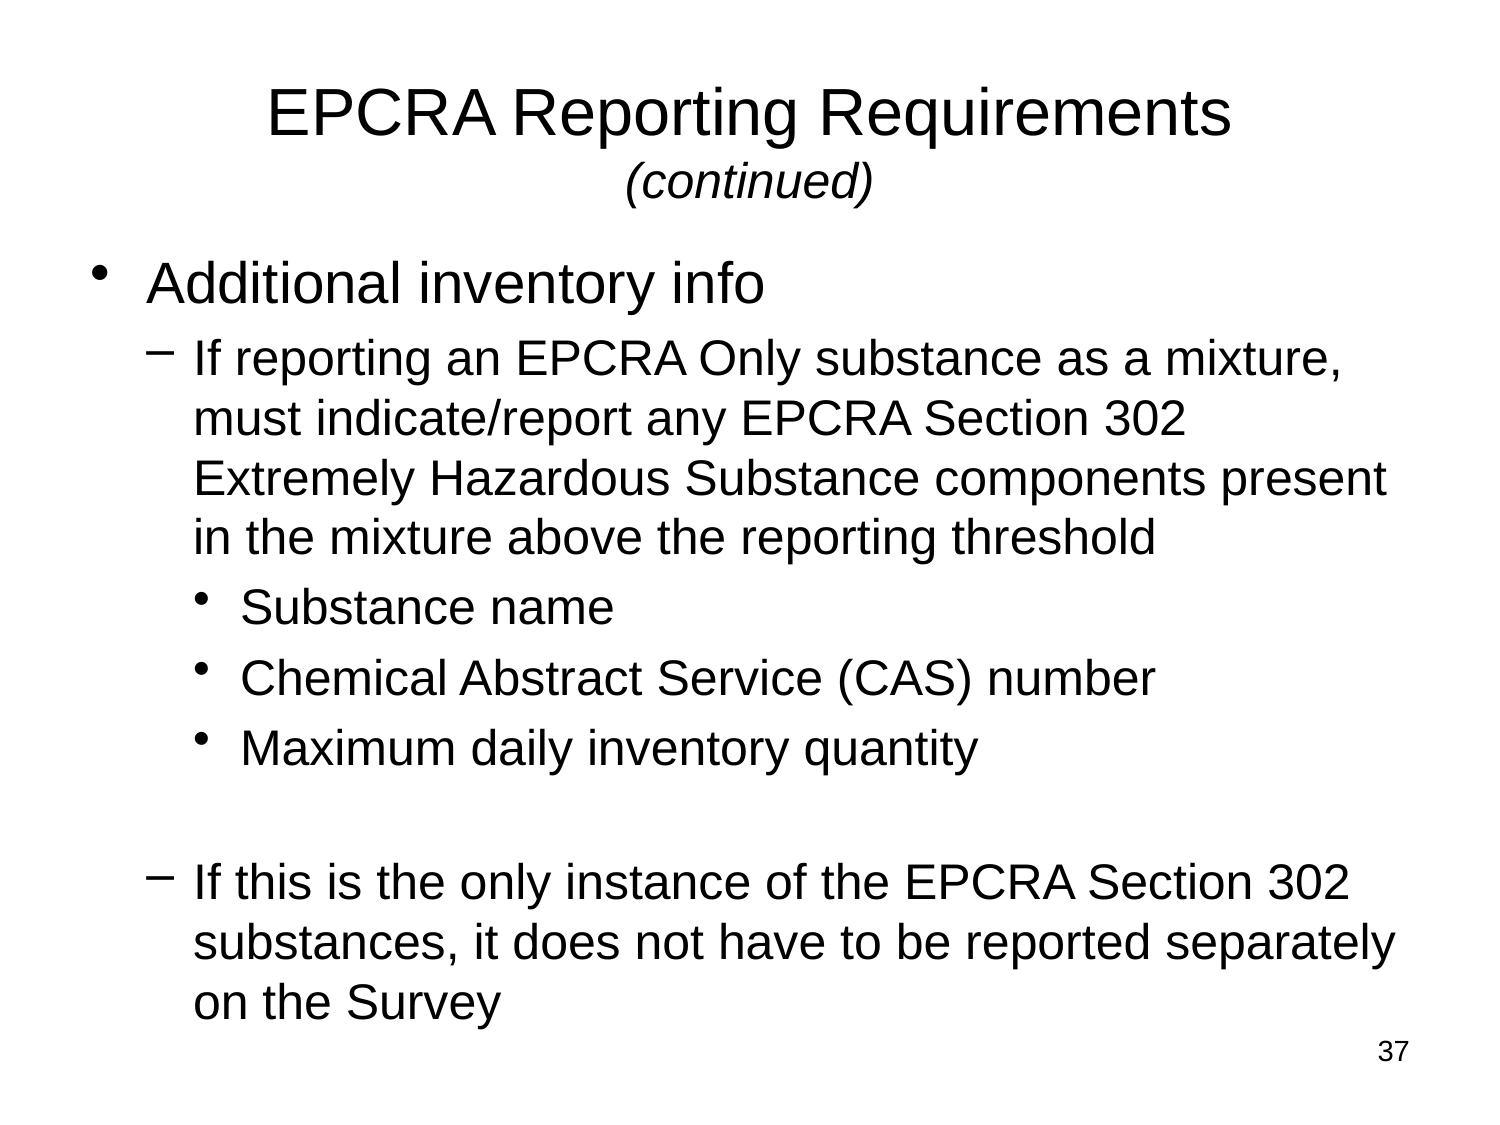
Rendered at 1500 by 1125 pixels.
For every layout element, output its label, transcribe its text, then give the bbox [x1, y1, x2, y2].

title EPCRA Reporting Requirements (continued) [75, 45, 1425, 233]
list Additional inventory info If reporting an EPCRA Only substance as a mixture, must indicate/report any EPCRA Section 302 Extremely Hazardous Substance components present in the mixture above the reporting threshold Substance name Chemical Abstract Service (CAS) number Maximum daily inventory quantity If this is the only instance of the EPCRA Section 302 substances, it does not have to be reported separately on the Survey [75, 237, 1425, 1038]
slide_number 37 [1074, 1024, 1425, 1103]
